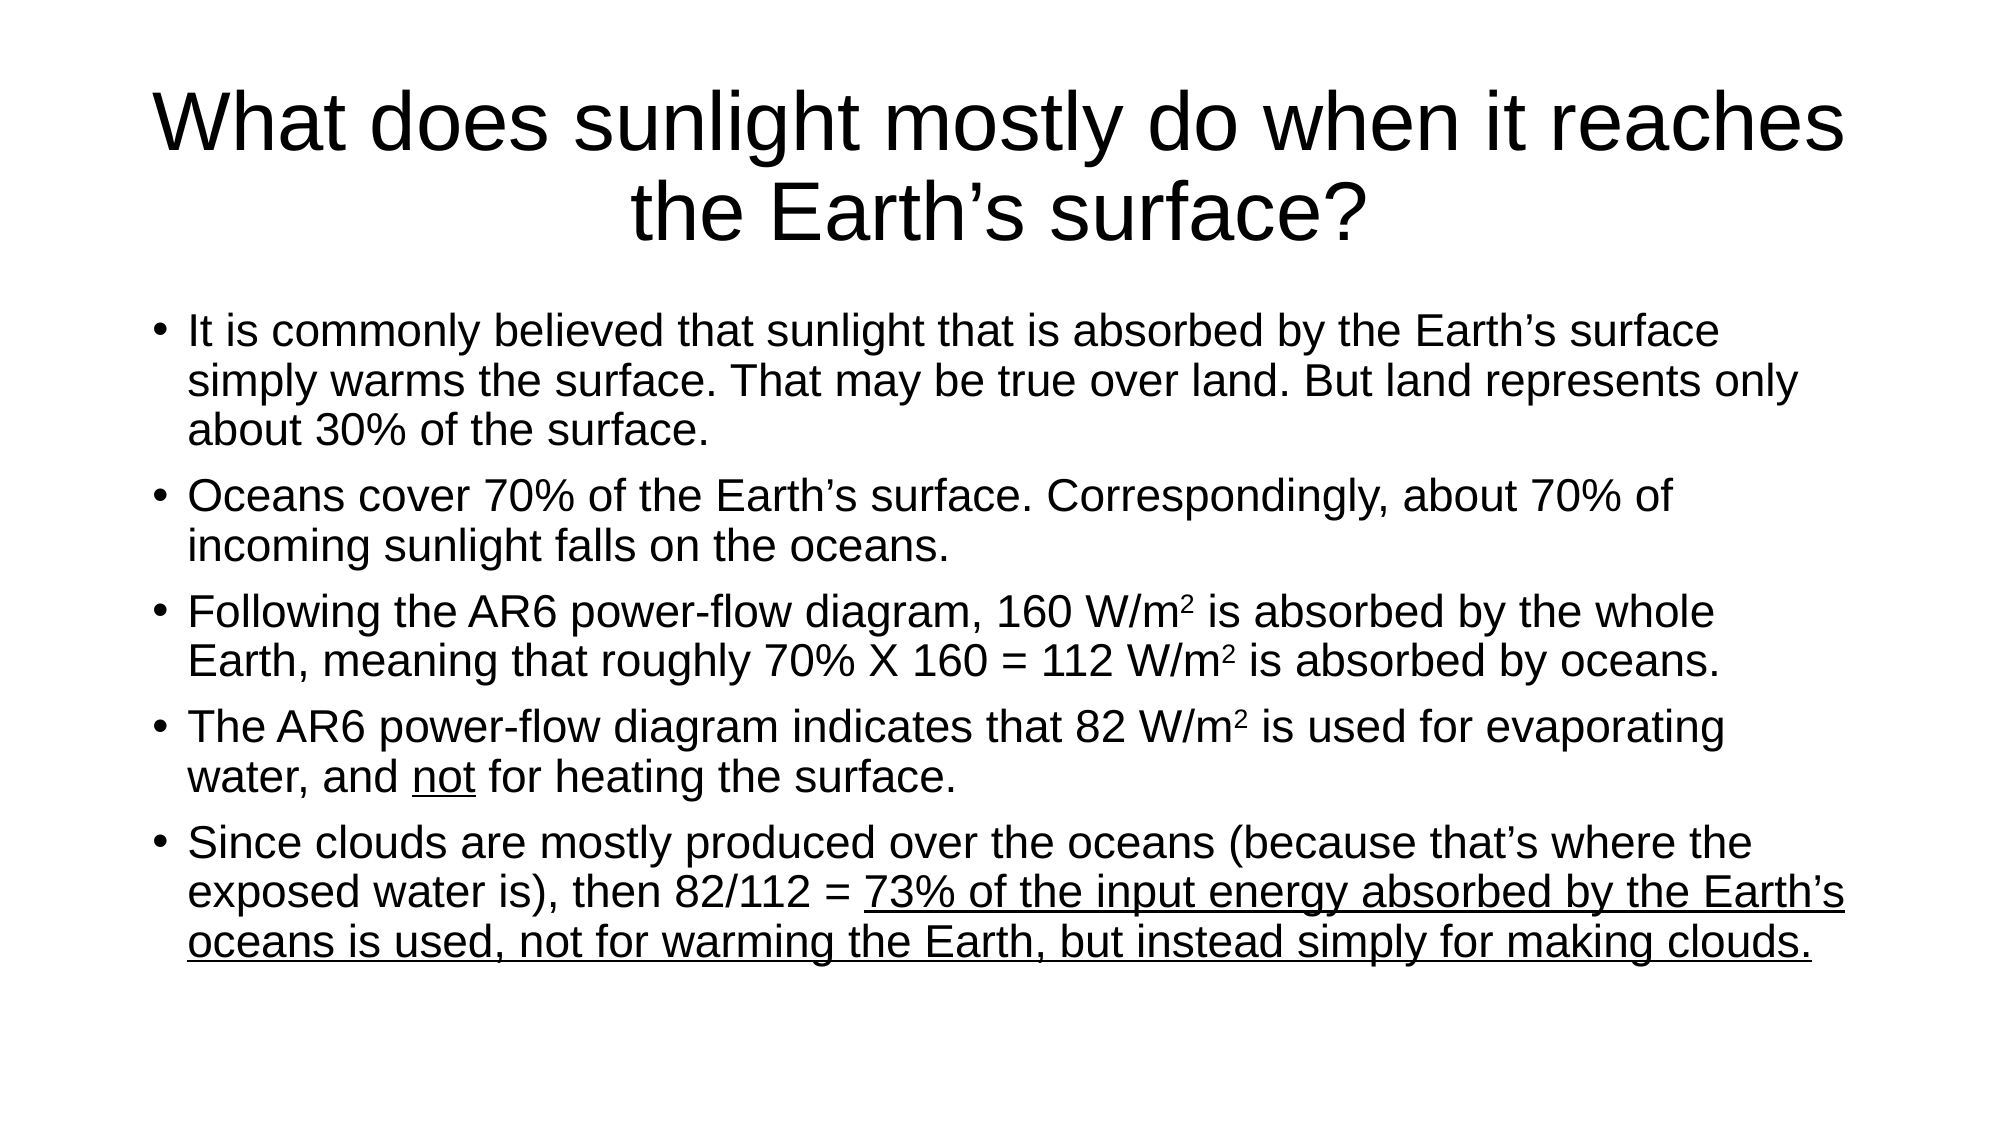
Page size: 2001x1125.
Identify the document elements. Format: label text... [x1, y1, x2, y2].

title What does sunlight mostly do when it reaches the Earth’s surface? [137, 59, 1863, 278]
list It is commonly believed that sunlight that is absorbed by the Earth’s surface simply warms the surface. That may be true over land. But land represents only about 30% of the surface. Oceans cover 70% of the Earth’s surface. Correspondingly, about 70% of incoming sunlight falls on the oceans. Following the AR6 power-flow diagram, 160 W/m2 is absorbed by the whole Earth, meaning that roughly 70% X 160 = 112 W/m2 is absorbed by oceans. The AR6 power-flow diagram indicates that 82 W/m2 is used for evaporating water, and not for heating the surface. Since clouds are mostly produced over the oceans (because that’s where the exposed water is), then 82/112 = 73% of the input energy absorbed by the Earth’s oceans is used, not for warming the Earth, but instead simply for making clouds. [137, 299, 1863, 1014]
